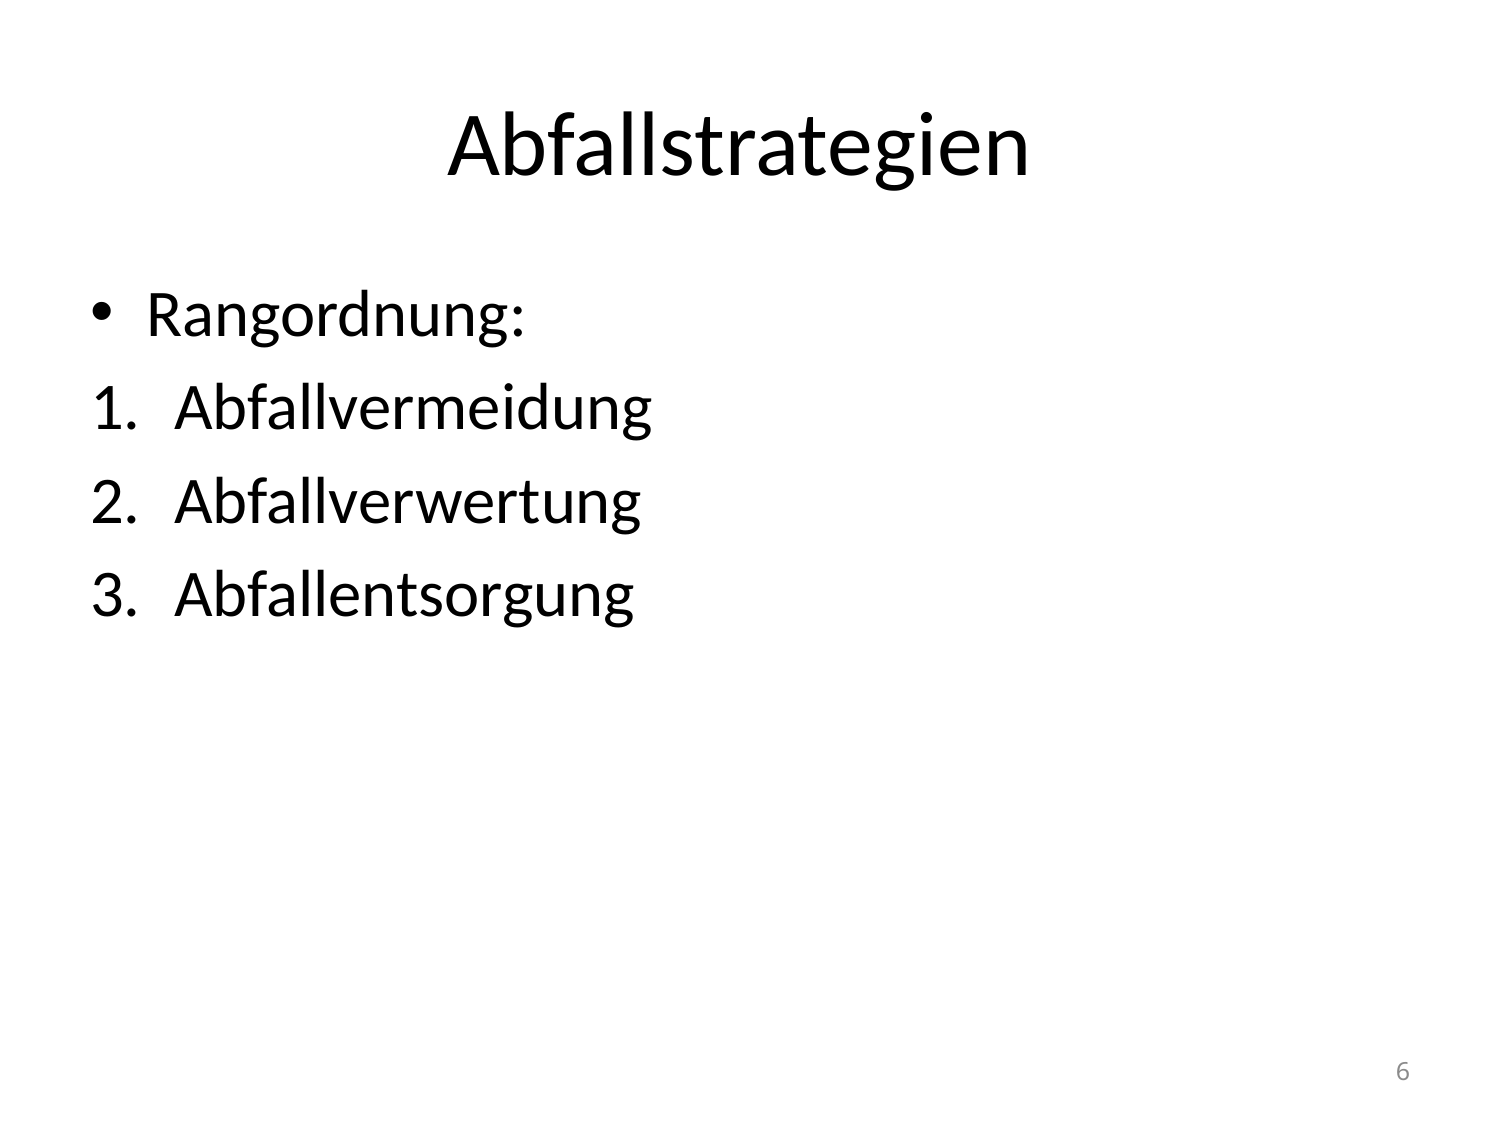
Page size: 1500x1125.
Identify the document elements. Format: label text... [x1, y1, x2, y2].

title Abfallstrategien [75, 45, 1425, 233]
slide_number 6 [1074, 1042, 1425, 1103]
list Rangordnung: Abfallvermeidung Abfallverwertung Abfallentsorgung [75, 262, 1425, 1005]
